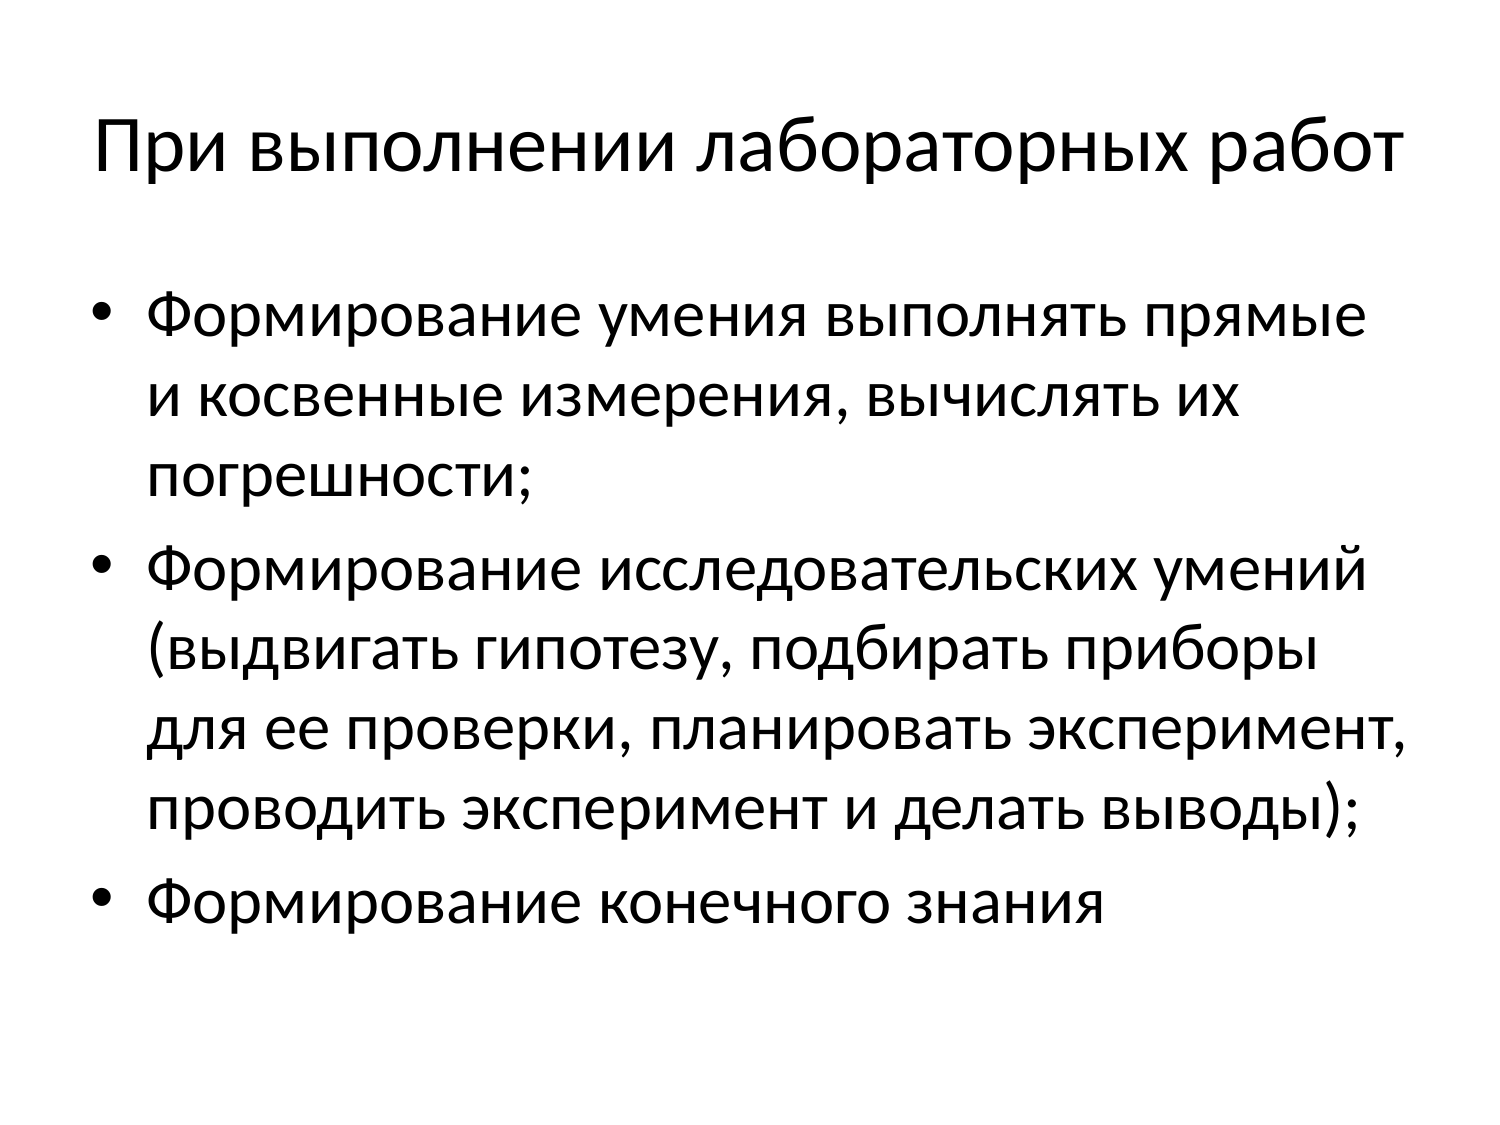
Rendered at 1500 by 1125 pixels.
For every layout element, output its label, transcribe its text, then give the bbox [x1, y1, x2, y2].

list Формирование умения выполнять прямые и косвенные измерения, вычислять их погрешности; Формирование исследовательских умений (выдвигать гипотезу, подбирать приборы для ее проверки, планировать эксперимент, проводить эксперимент и делать выводы); Формирование конечного знания [75, 262, 1425, 1005]
title При выполнении лабораторных работ [75, 45, 1425, 233]
